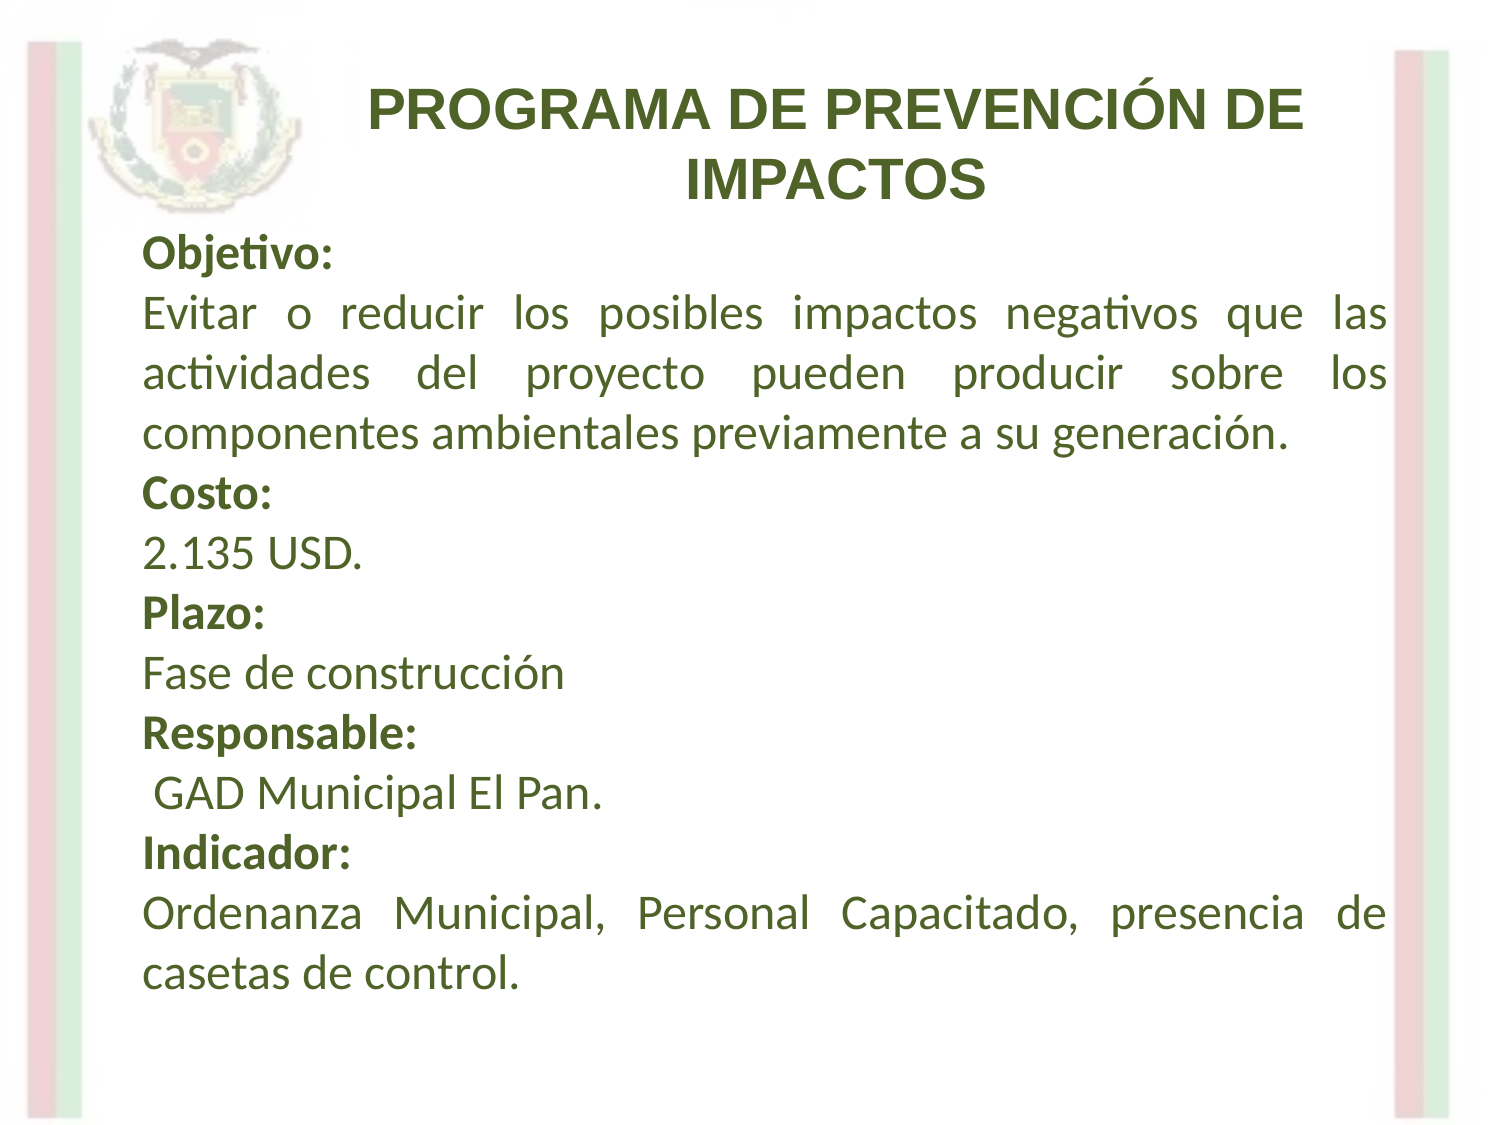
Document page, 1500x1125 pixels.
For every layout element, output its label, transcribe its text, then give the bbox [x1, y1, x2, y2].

text_box Objetivo: Evitar o reducir los posibles impactos negativos que las actividades del proyecto pueden producir sobre los componentes ambientales previamente a su generación. Costo: 2.135 USD. Plazo: Fase de construcción Responsable: GAD Municipal El Pan. Indicador: Ordenanza Municipal, Personal Capacitado, presencia de casetas de control. [127, 212, 1403, 1008]
text_box PROGRAMA DE PREVENCIÓN DE IMPACTOS [347, 64, 1325, 212]
